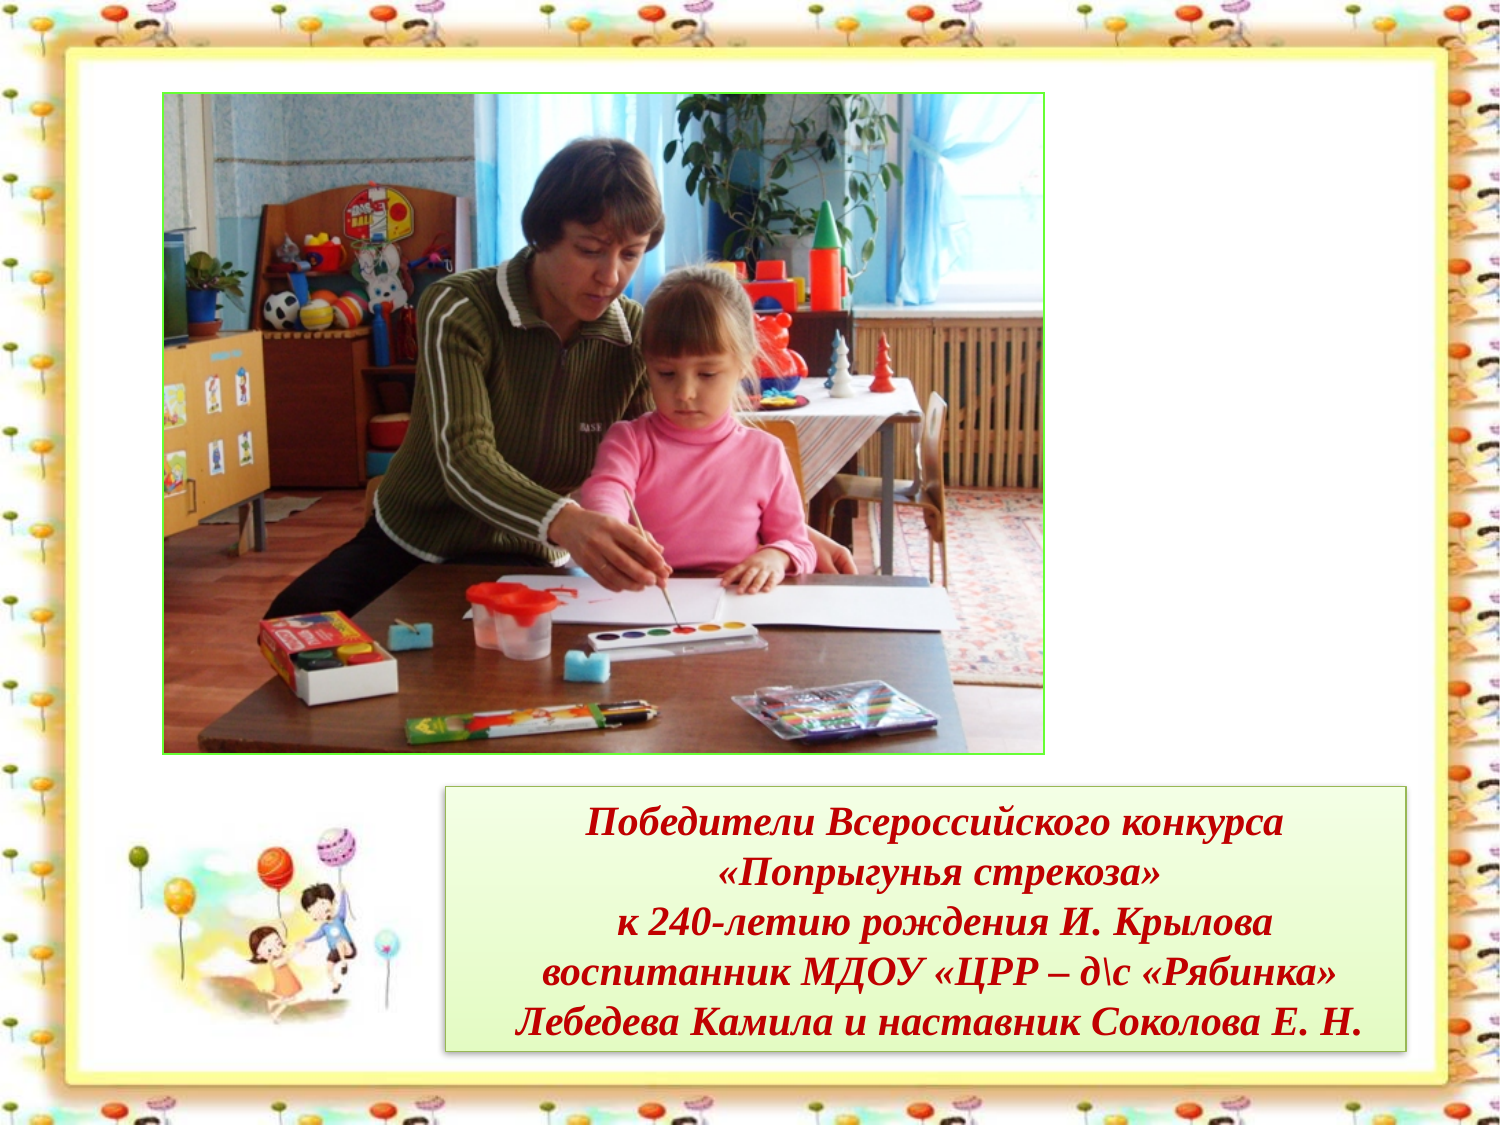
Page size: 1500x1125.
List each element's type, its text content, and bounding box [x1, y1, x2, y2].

picture [0, 0, 1500, 1125]
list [163, 93, 1044, 754]
text_box Победители Всероссийского конкурса «Попрыгунья стрекоза» к 240-летию рождения И. Крылова воспитанник МДОУ «ЦРР – д\с «Рябинка» Лебедева Камила и наставник Соколова Е. Н. [445, 786, 1407, 1052]
